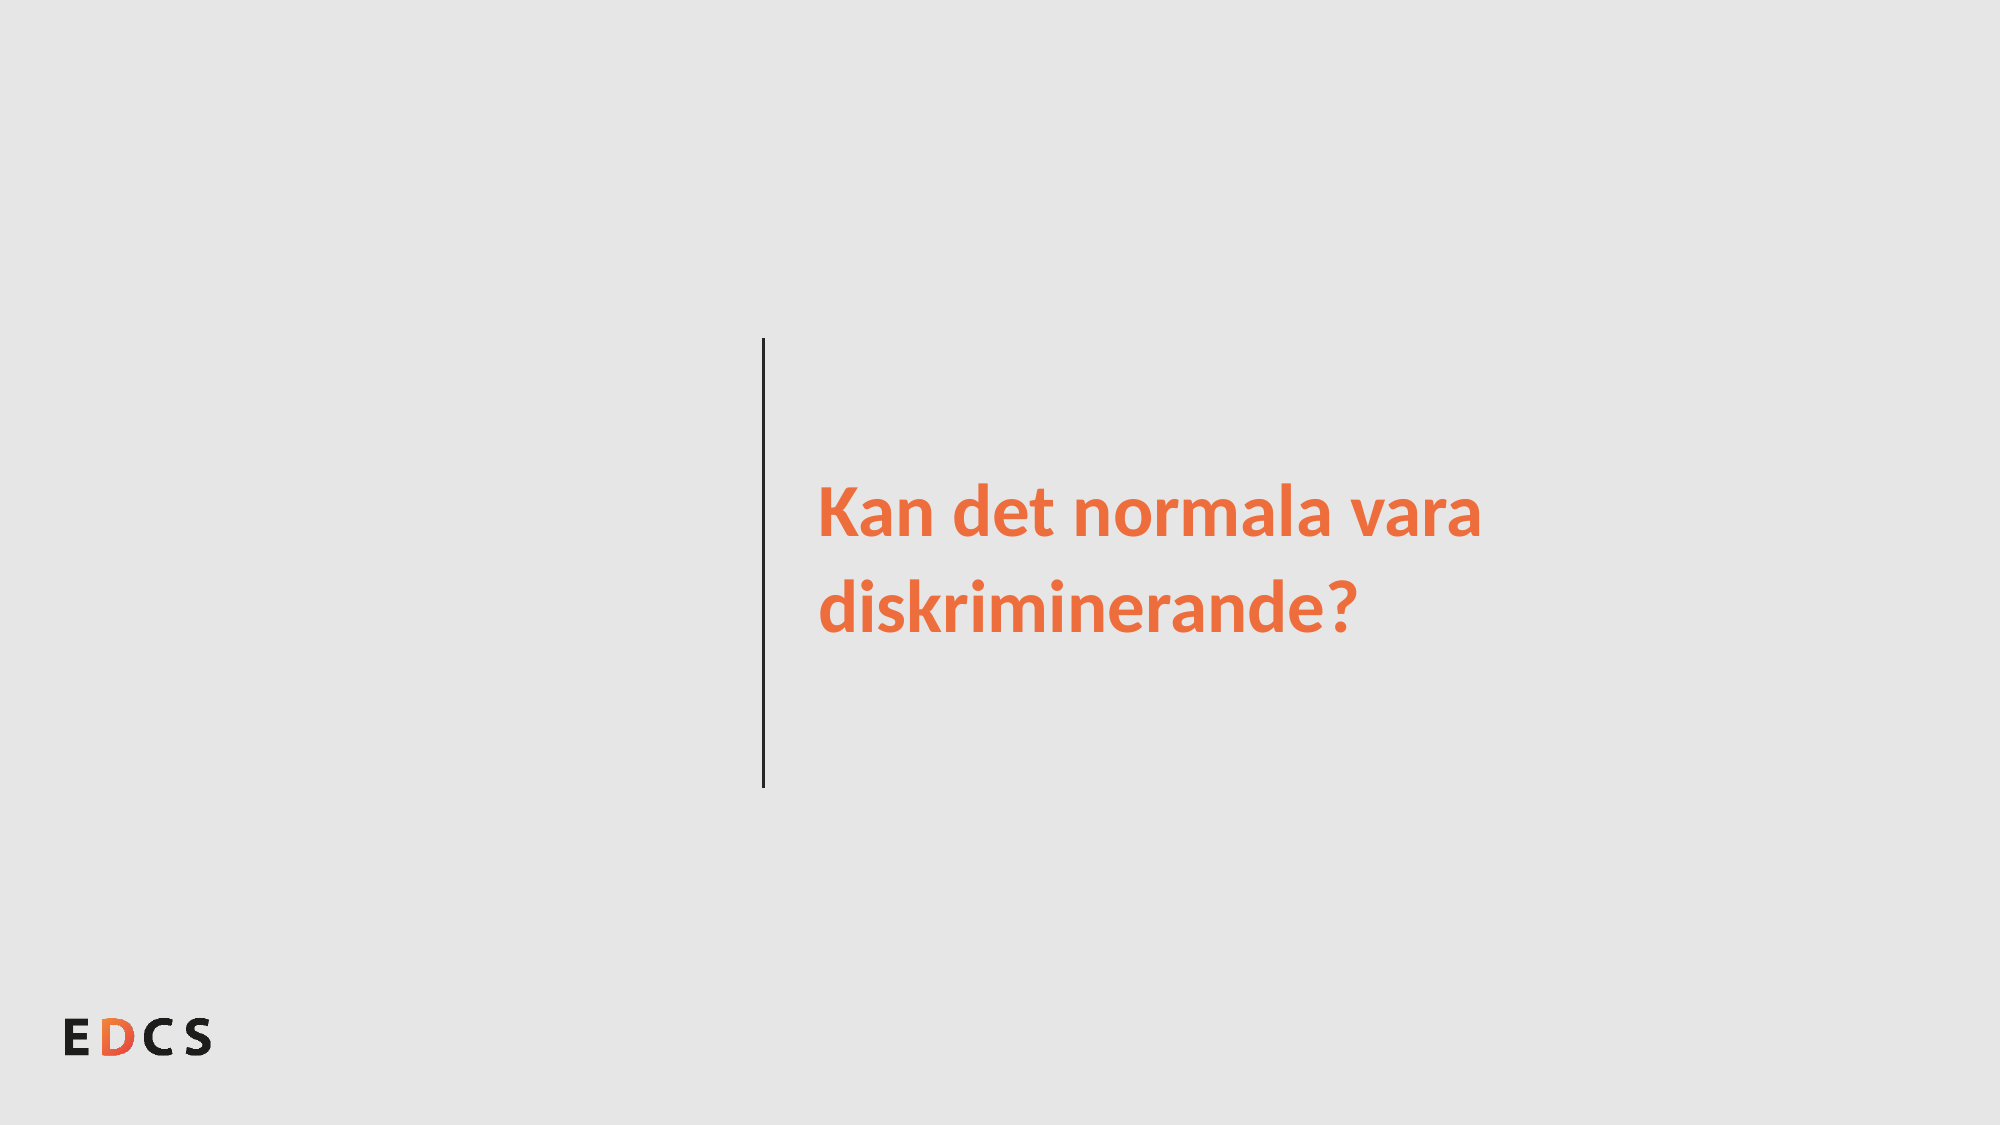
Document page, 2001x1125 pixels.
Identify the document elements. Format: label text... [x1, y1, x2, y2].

text_box [52, 52, 1948, 1073]
text_box Kan det normala vara diskriminerande? [803, 147, 1850, 956]
picture [59, 1013, 216, 1061]
